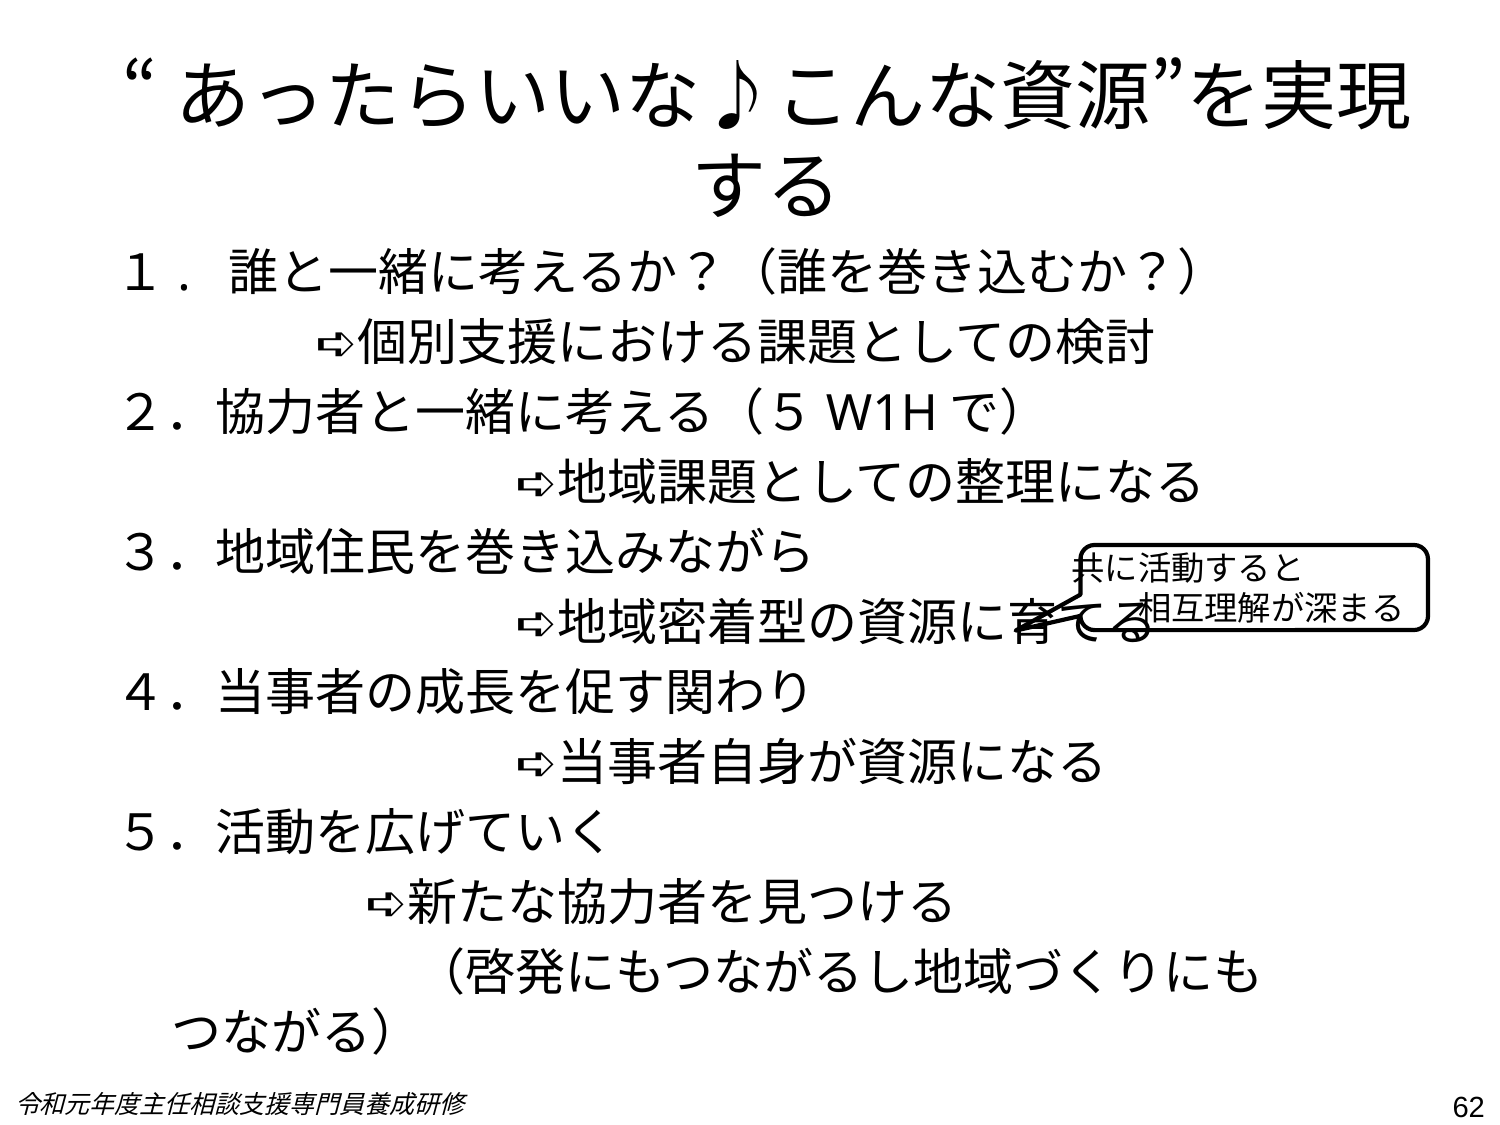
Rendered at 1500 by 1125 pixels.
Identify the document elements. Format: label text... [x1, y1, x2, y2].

list １. 誰と一緒に考えるか？（誰を巻き込むか？） ➪個別支援における課題としての検討 ２．協力者と一緒に考える（５W1Hで） ➪地域課題としての整理になる ３．地域住民を巻き込みながら ➪地域密着型の資源に育てる ４．当事者の成長を促す関わり ➪当事者自身が資源になる ５．活動を広げていく ➪新たな協力者を見つける （啓発にもつながるし地域づくりにもつながる） [100, 233, 1282, 857]
slide_number 62 [1149, 1080, 1500, 1125]
footer 令和元年度主任相談支援専門員養成研修 [0, 1080, 526, 1125]
text_box [1419, 543, 1431, 632]
text_box 共に活動すると 相互理解が深まる [1057, 539, 1419, 635]
title “あったらいいな♪こんな資源”を実現する [75, 45, 1459, 233]
